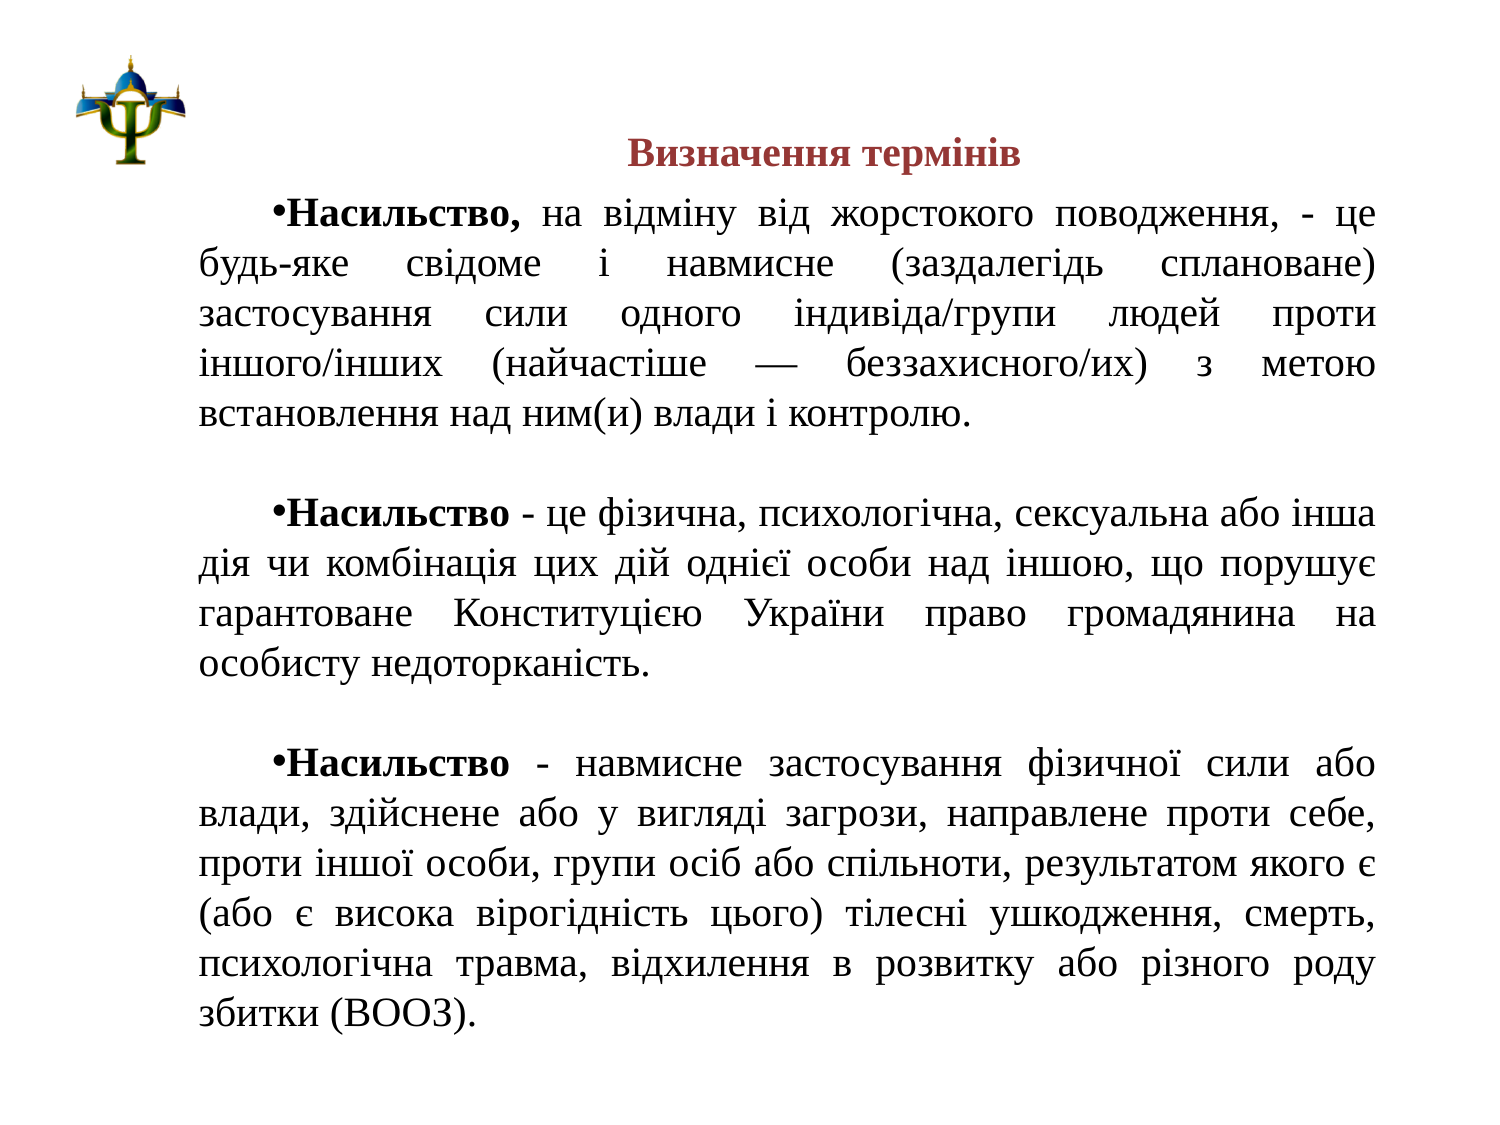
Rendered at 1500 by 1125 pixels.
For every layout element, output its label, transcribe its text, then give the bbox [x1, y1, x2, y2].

picture [52, 54, 207, 189]
text_box Визначення термінів Насильство, на відміну від жорстокого поводження, - це будь-яке свідоме і навмисне (заздалегідь сплановане) застосування сили одного індивіда/групи людей проти іншого/інших (найчастіше — беззахисного/их) з метою встановлення над ним(и) влади і контролю. Насильство - це фізична, психологічна, сексуальна або інша дія чи комбінація цих дій однієї особи над іншою, що порушує гарантоване Конституцією України право громадянина на особисту недоторканість. Насильство - навмисне застосування фізичної сили або влади, здійснене або у вигляді загрози, направлене проти себе, проти іншої особи, групи осіб або спільноти, результатом якого є (або є висока вірогідність цього) тілесні ушкодження, смерть, психологічна травма, відхилення в розвитку або різного роду збитки (ВООЗ). [128, 117, 1392, 1043]
